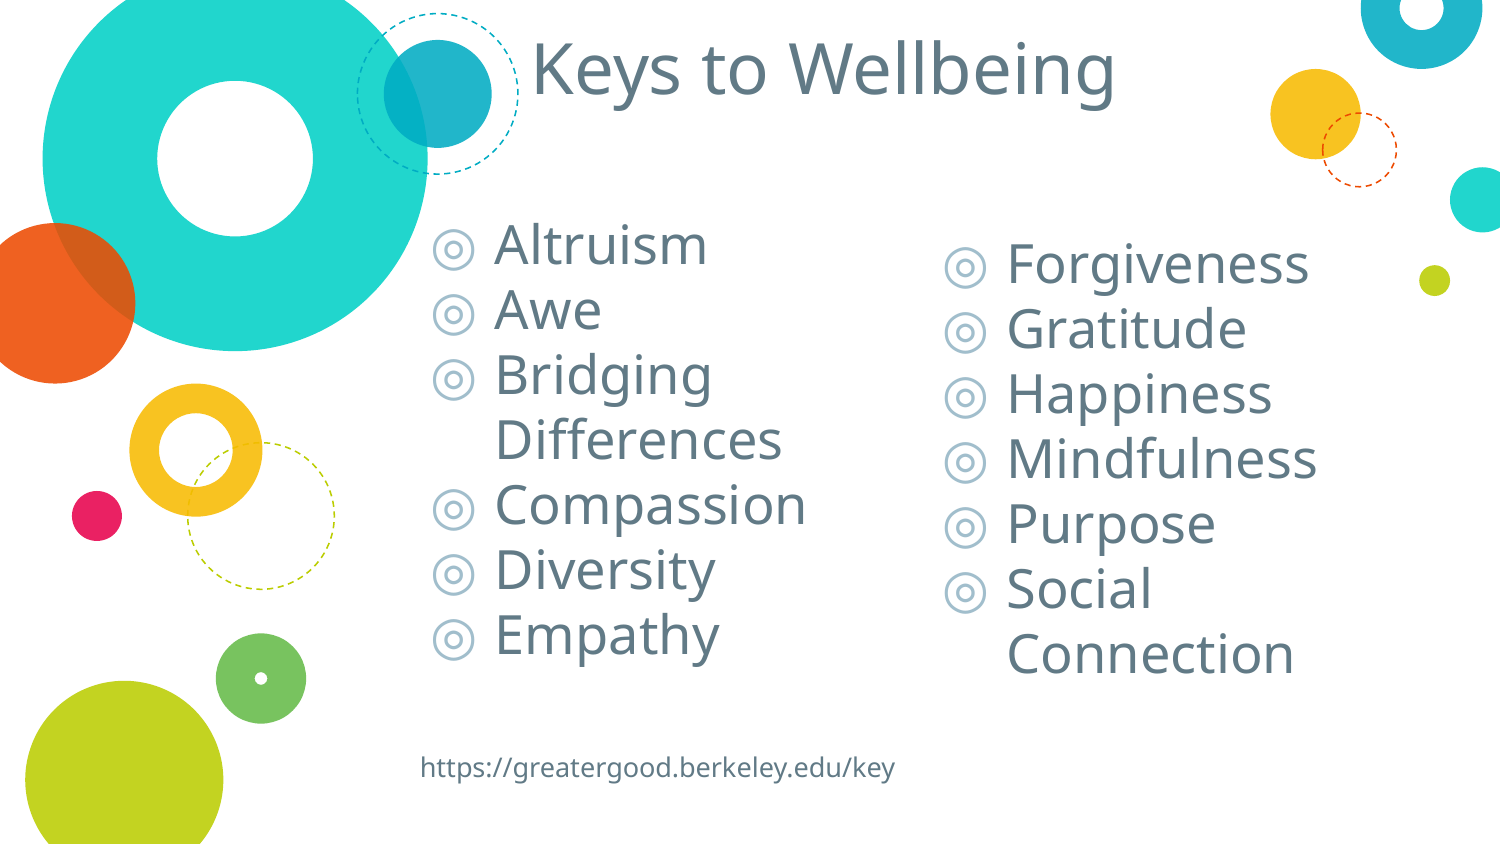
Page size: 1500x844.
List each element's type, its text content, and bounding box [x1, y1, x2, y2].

text_box Forgiveness Gratitude Happiness Mindfulness Purpose Social Connection [916, 214, 1352, 699]
list Altruism Awe Bridging Differences Compassion Diversity Empathy https://greatergood.berkeley.edu/key [404, 195, 917, 648]
title Keys to Wellbeing [515, 18, 1382, 124]
